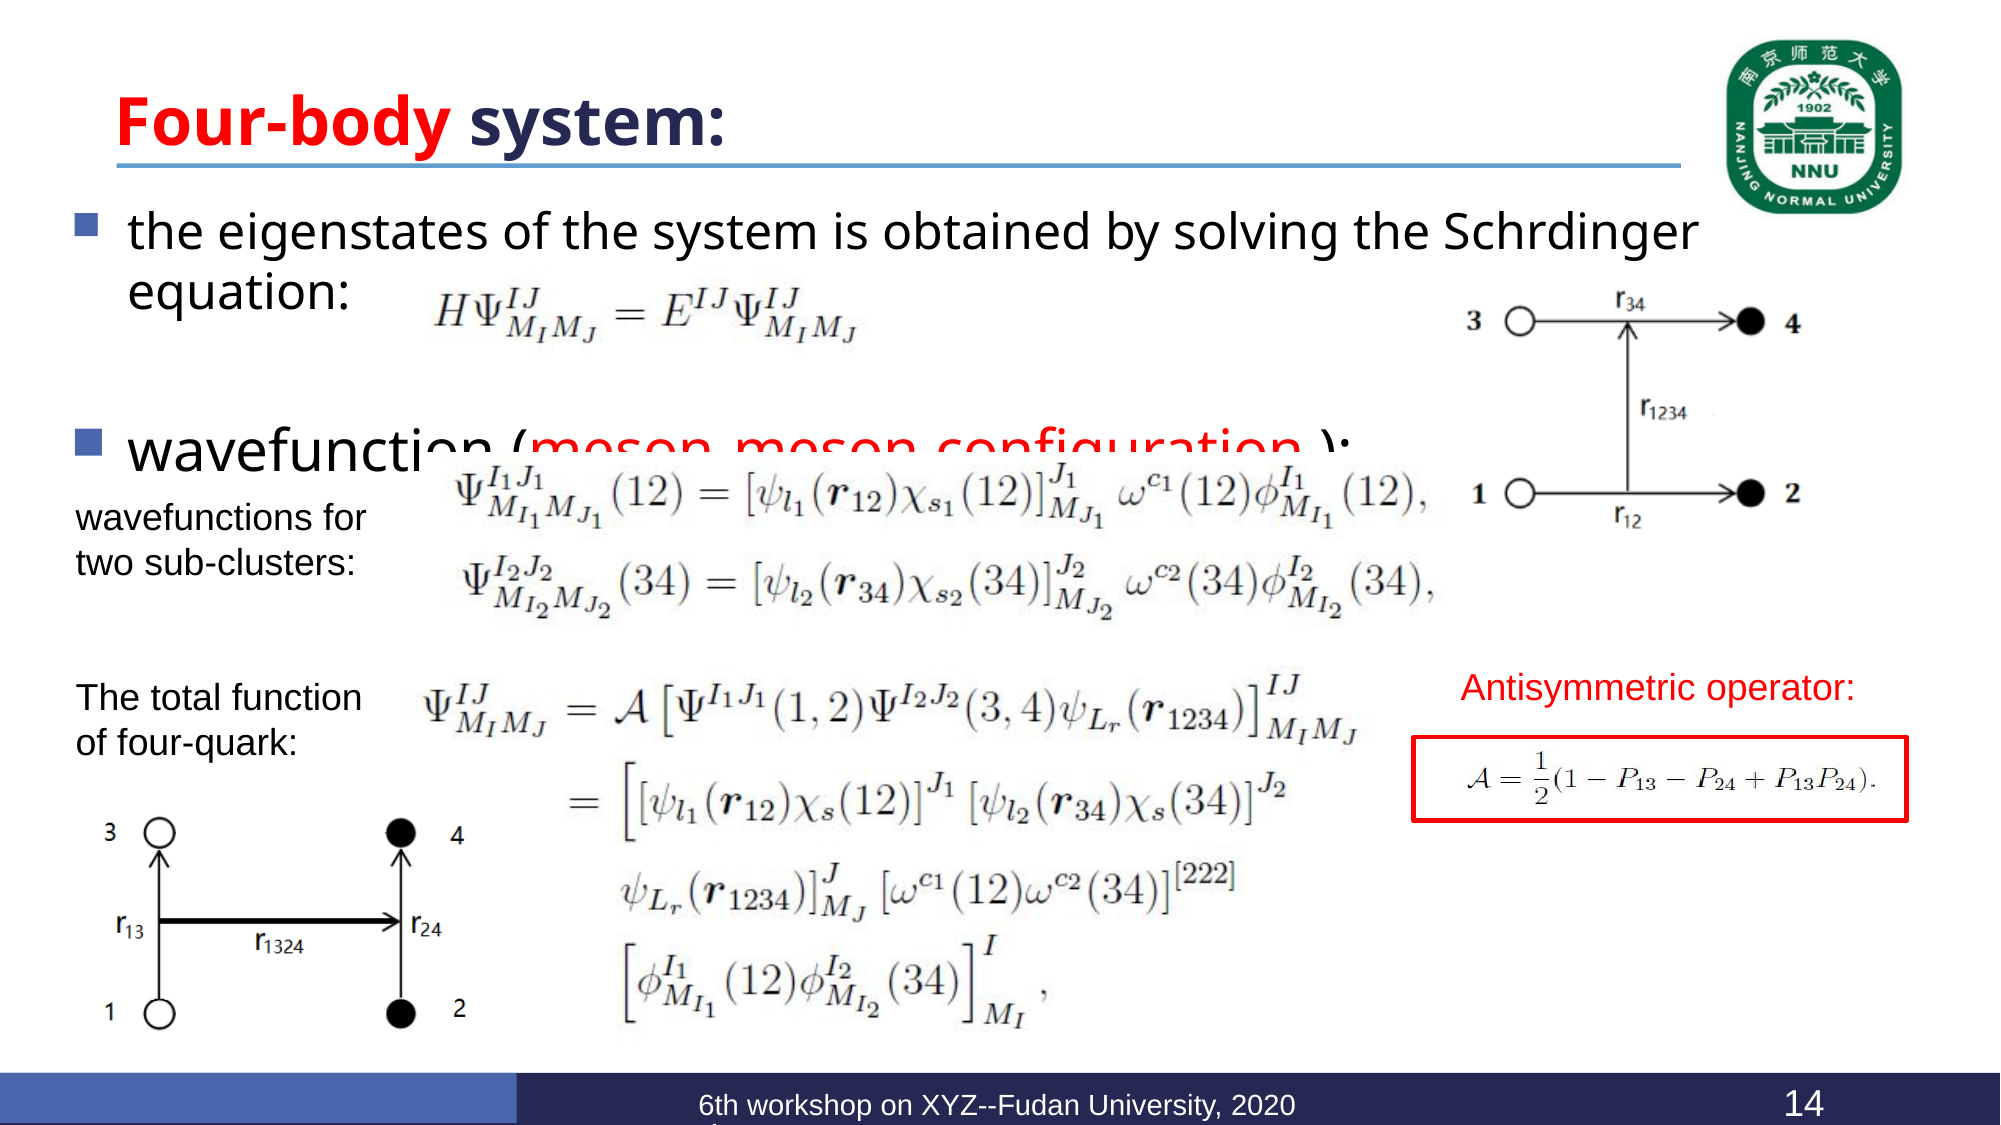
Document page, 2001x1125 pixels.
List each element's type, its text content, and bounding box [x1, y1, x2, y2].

picture [419, 273, 1836, 639]
text_box wavefunctions for two sub-clusters: [60, 485, 413, 590]
text_box Antisymmetric operator: [1445, 655, 1875, 716]
footer 6th workshop on XYZ--Fudan University, 2020.1 [683, 1078, 1317, 1116]
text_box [1413, 736, 1908, 821]
picture [82, 799, 499, 1042]
title Four-body system: [99, 62, 1634, 175]
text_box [403, 664, 1378, 1047]
picture [403, 265, 878, 370]
picture [1681, 0, 1950, 253]
text_box The total function of four-quark: [60, 665, 382, 770]
